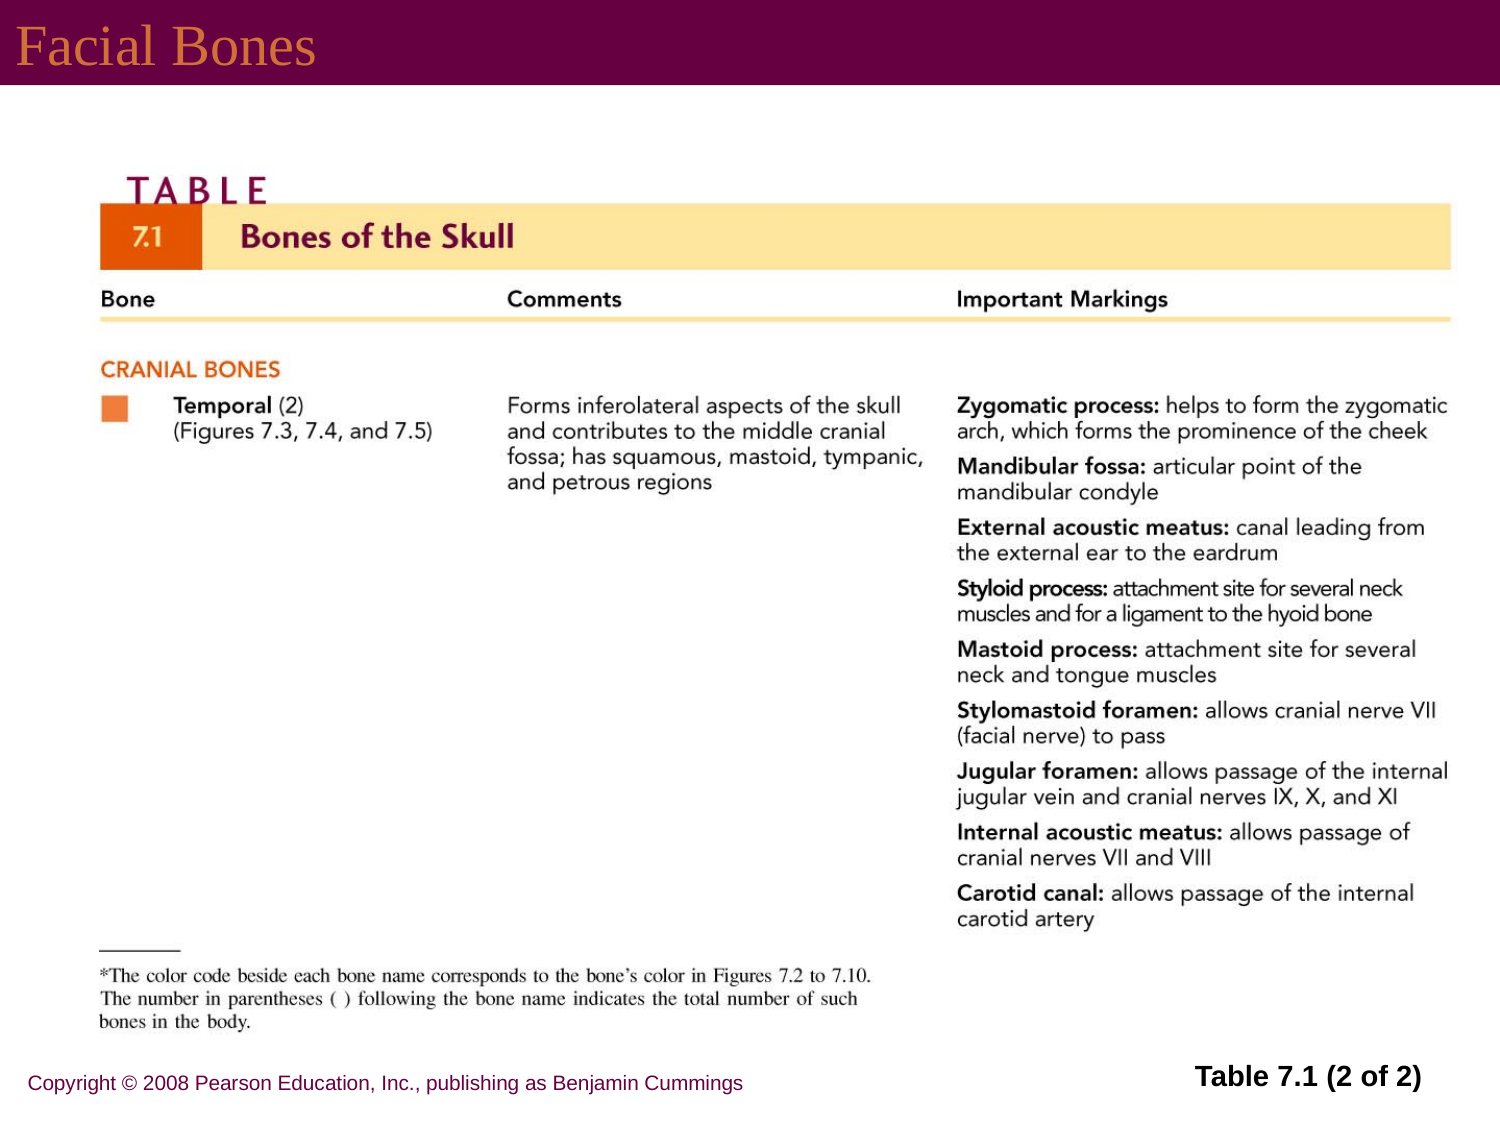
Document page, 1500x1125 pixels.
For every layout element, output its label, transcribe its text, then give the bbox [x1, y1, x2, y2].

slide_number Copyright © 2008 Pearson Education, Inc., publishing as Benjamin Cummings [12, 1062, 838, 1100]
text_box Table 7.1 (2 of 2) [1049, 1049, 1438, 1100]
title Facial Bones [0, 0, 1500, 86]
picture [74, 162, 1475, 1038]
